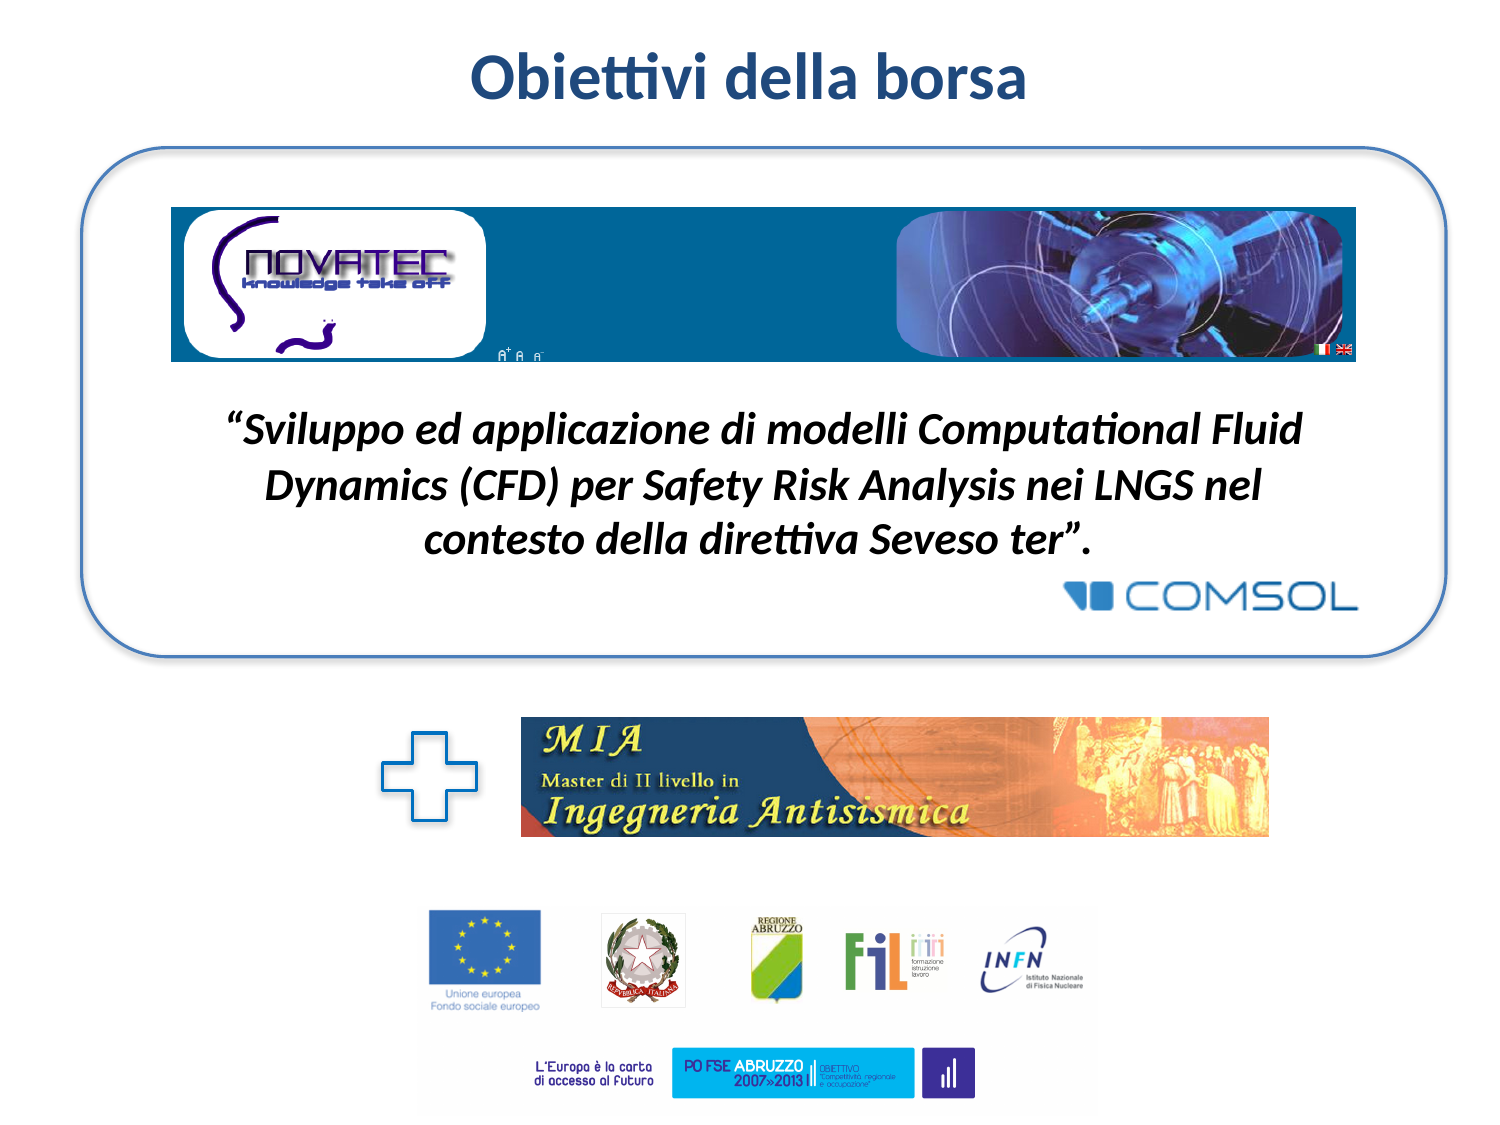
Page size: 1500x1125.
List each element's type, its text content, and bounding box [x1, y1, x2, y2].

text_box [417, 906, 1098, 1117]
text_box Obiettivi della borsa [0, 25, 1500, 121]
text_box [382, 717, 1269, 837]
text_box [81, 147, 1447, 657]
